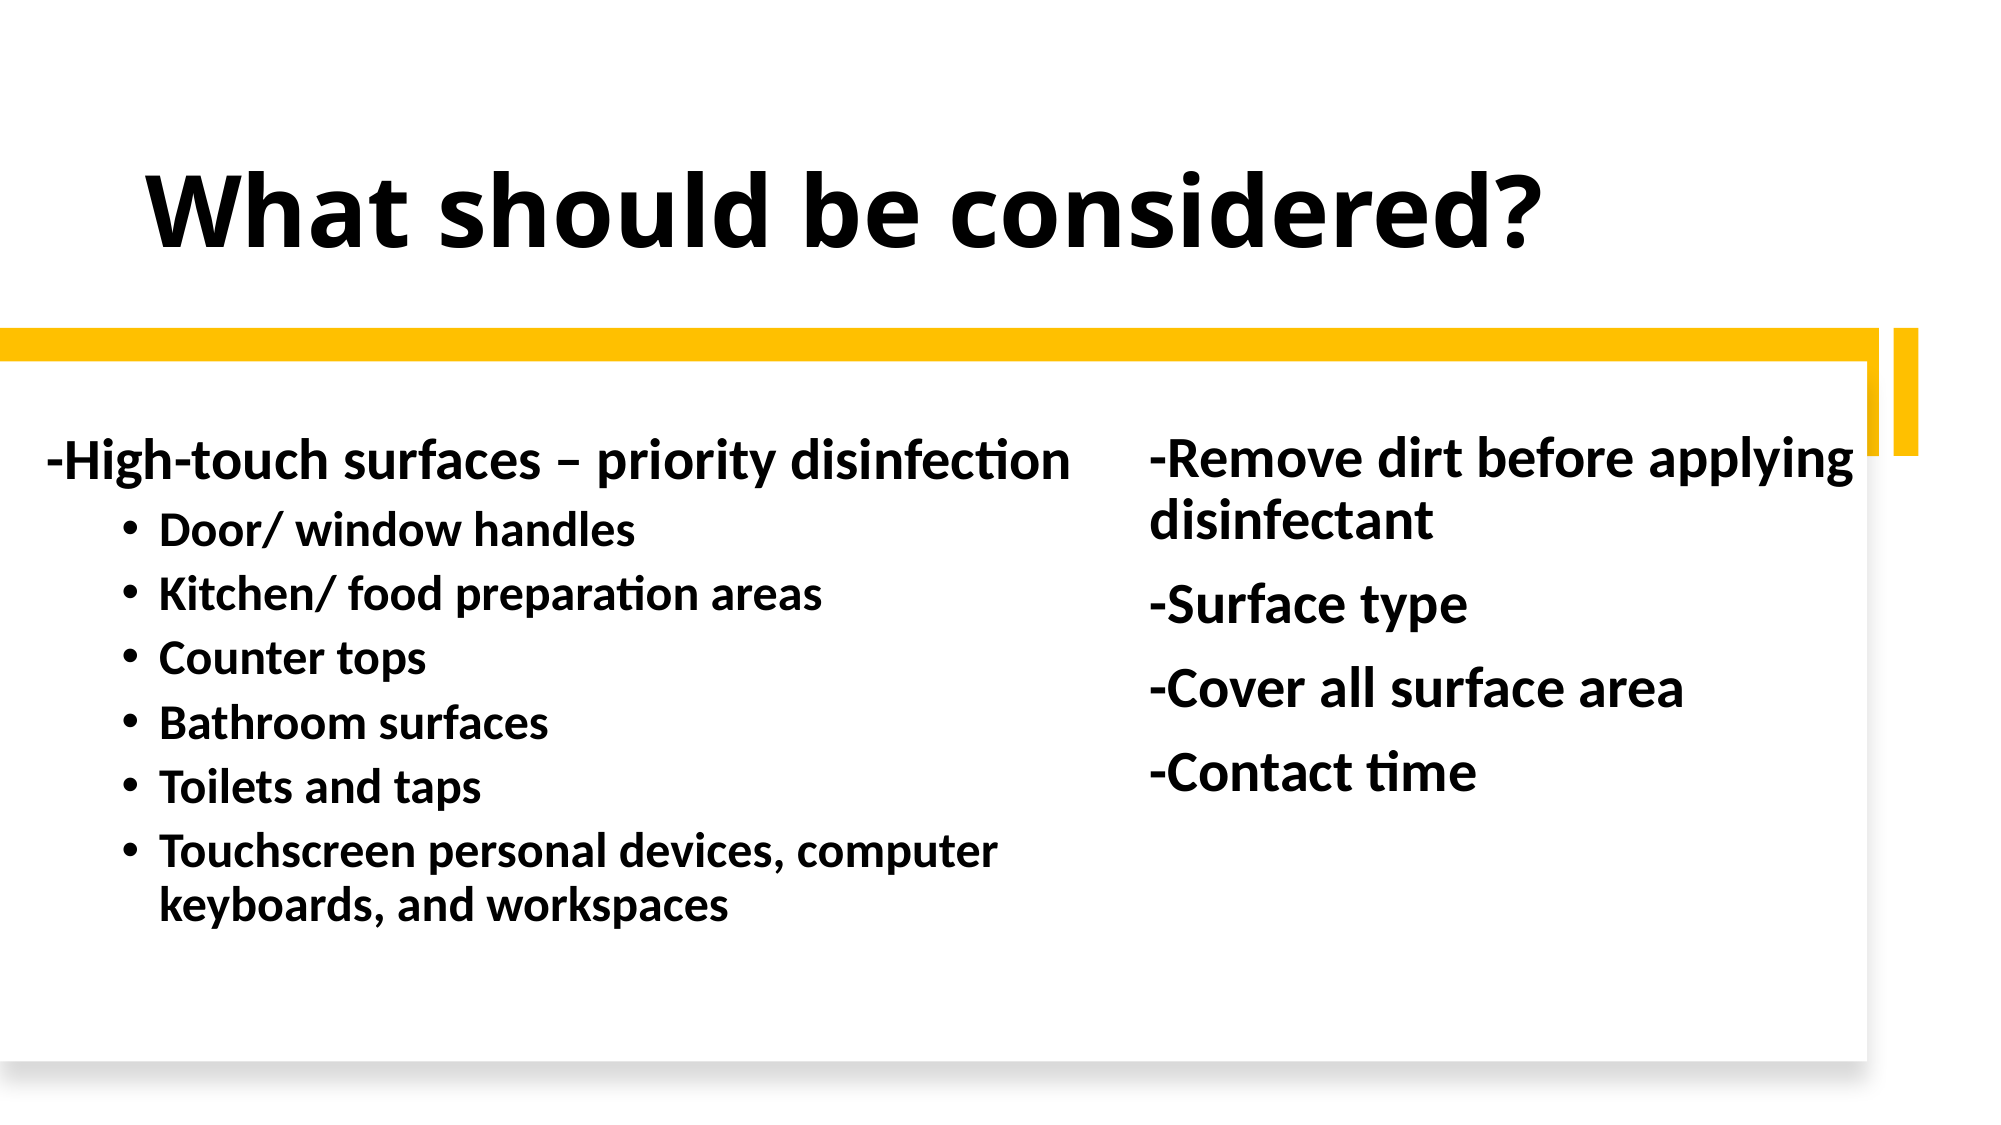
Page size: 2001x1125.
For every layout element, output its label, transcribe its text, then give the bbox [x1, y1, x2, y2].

text_box [0, 360, 1868, 1062]
text_box -Remove dirt before applying disinfectant -Surface type -Cover all surface area -Contact time [1134, 298, 2000, 933]
text_box [0, 327, 1134, 360]
list -High-touch surfaces – priority disinfection Door/ window handles Kitchen/ food preparation areas Counter tops Bathroom surfaces Toilets and taps Touchscreen personal devices, computer keyboards, and workspaces [31, 363, 1112, 999]
slide_number 15 [1412, 1042, 1863, 1103]
text_box [0, 0, 2000, 327]
text_box [0, 933, 2000, 1125]
title What should be considered? [130, 63, 1782, 277]
